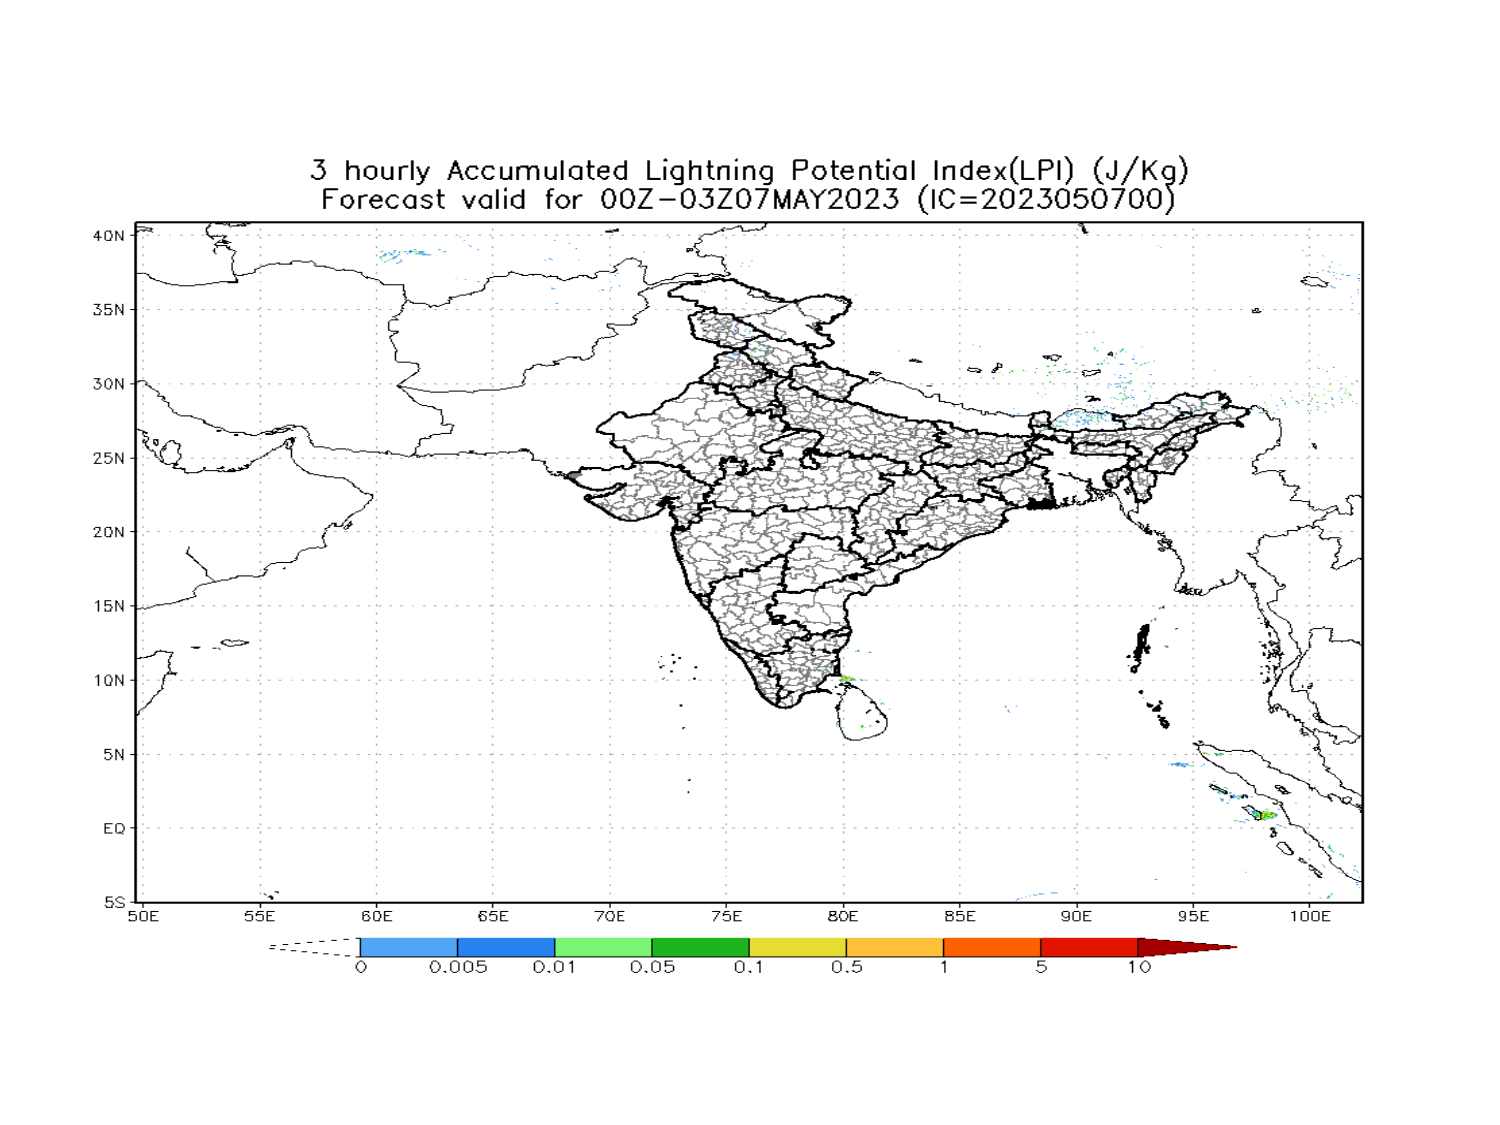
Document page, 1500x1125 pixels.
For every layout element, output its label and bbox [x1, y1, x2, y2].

picture [74, 149, 1426, 976]
